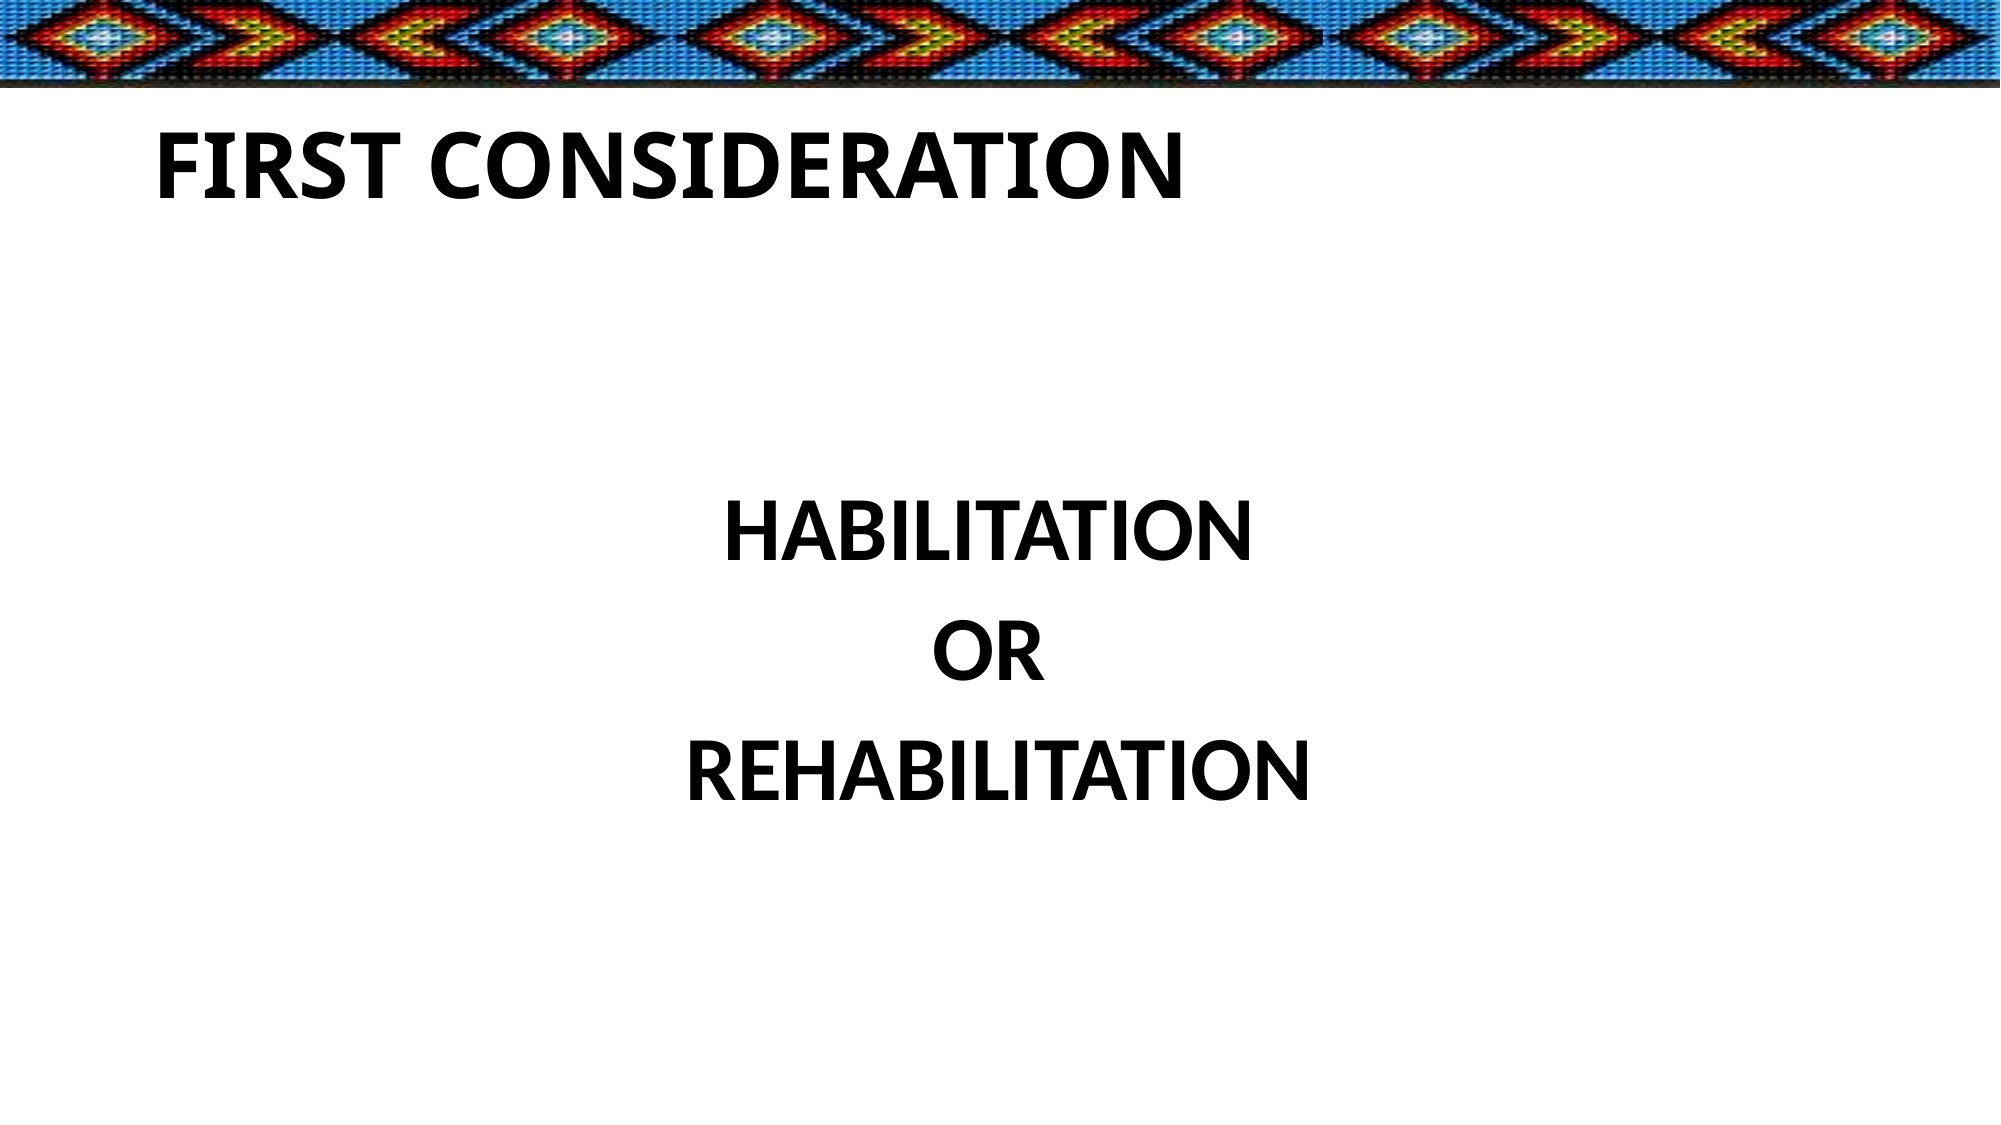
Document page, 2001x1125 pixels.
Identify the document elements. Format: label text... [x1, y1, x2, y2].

list HABILITATION OR REHABILITATION [137, 299, 1863, 1014]
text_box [0, 0, 2000, 88]
title FIRST CONSIDERATION [137, 88, 1863, 278]
